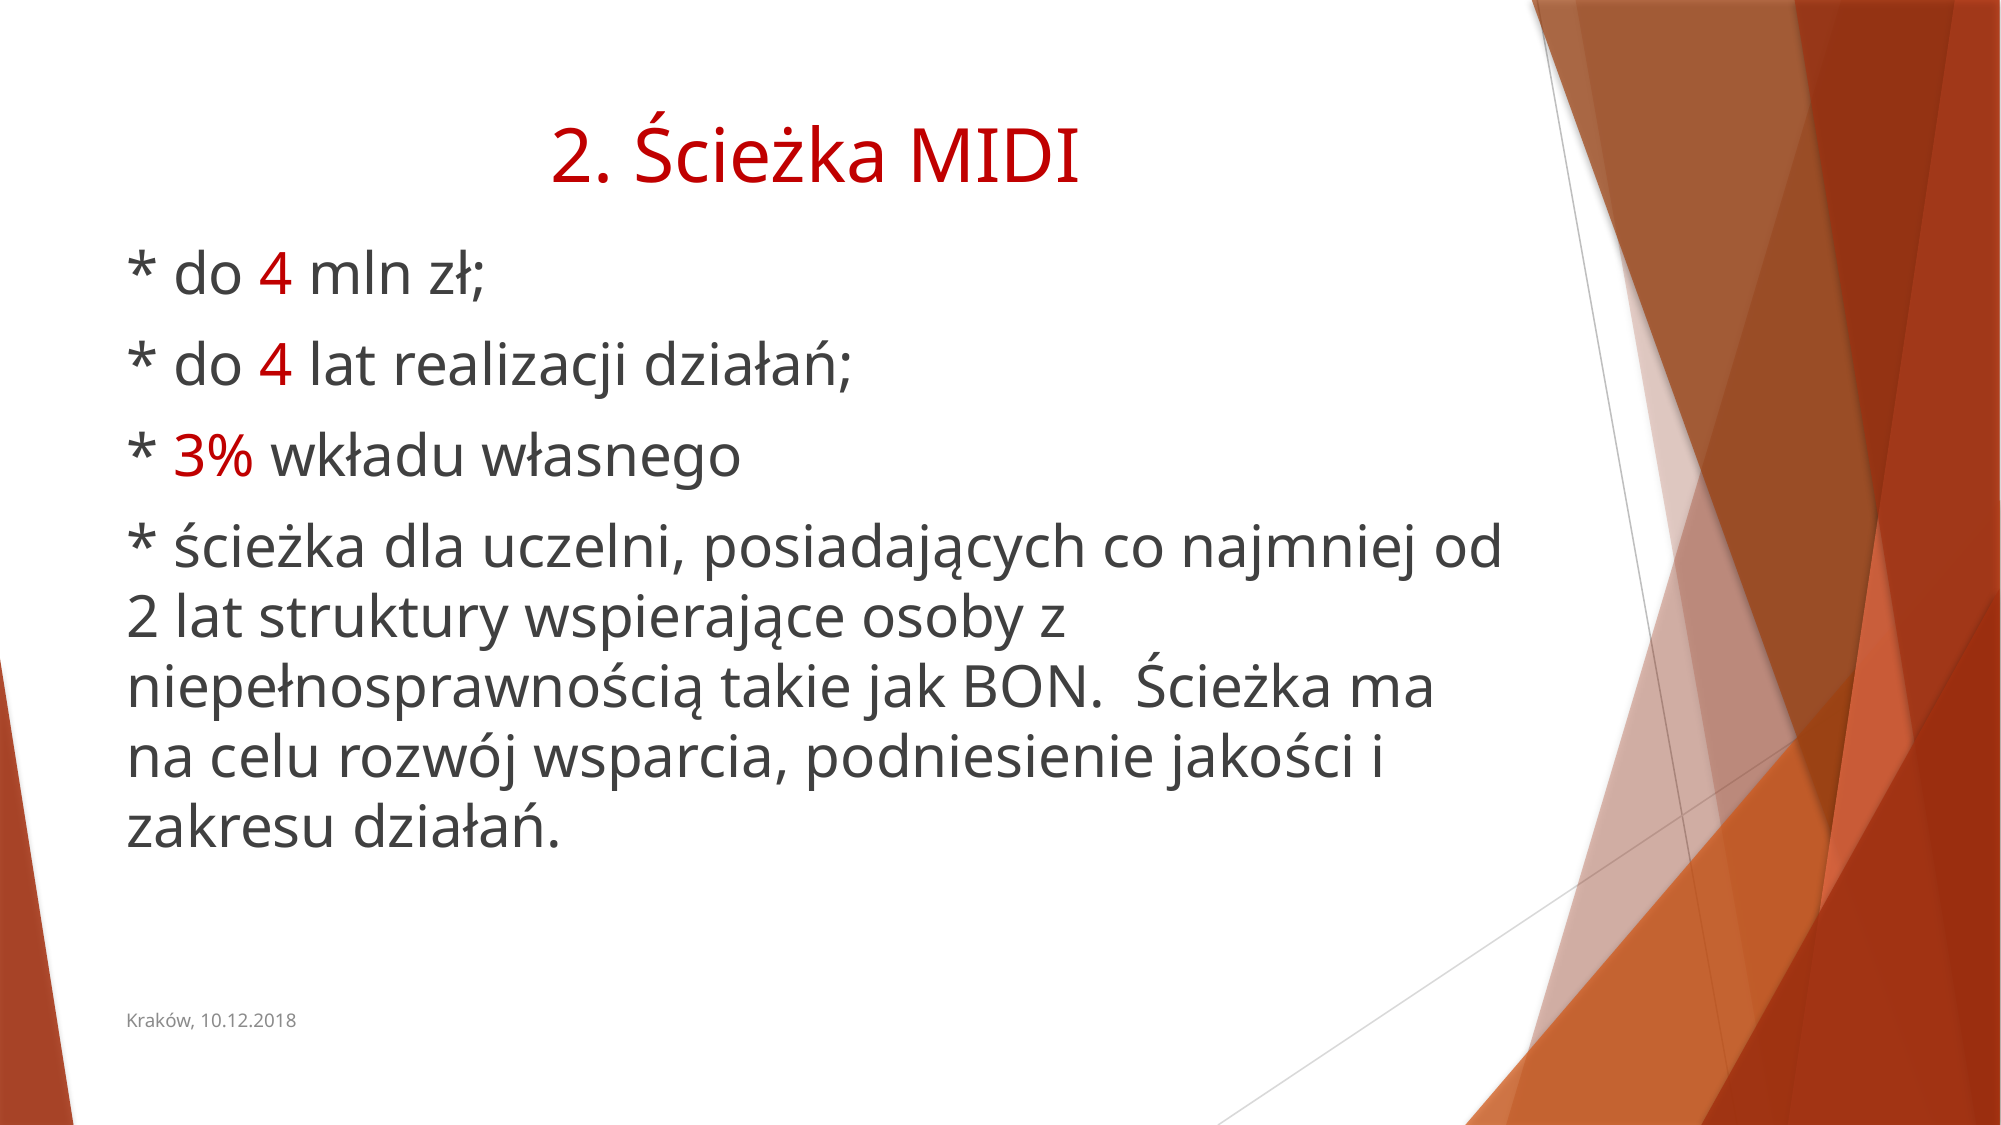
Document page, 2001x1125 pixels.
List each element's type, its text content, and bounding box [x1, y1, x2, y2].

title 2. Ścieżka MIDI [111, 99, 1522, 229]
footer Kraków, 10.12.2018 [111, 991, 1145, 1051]
list * do 4 mln zł; * do 4 lat realizacji działań; * 3% wkładu własnego * ścieżka dla uczelni, posiadających co najmniej od 2 lat struktury wspierające osoby z niepełnosprawnością takie jak BON. Ścieżka ma na celu rozwój wsparcia, podniesienie jakości i zakresu działań. [111, 229, 1522, 991]
